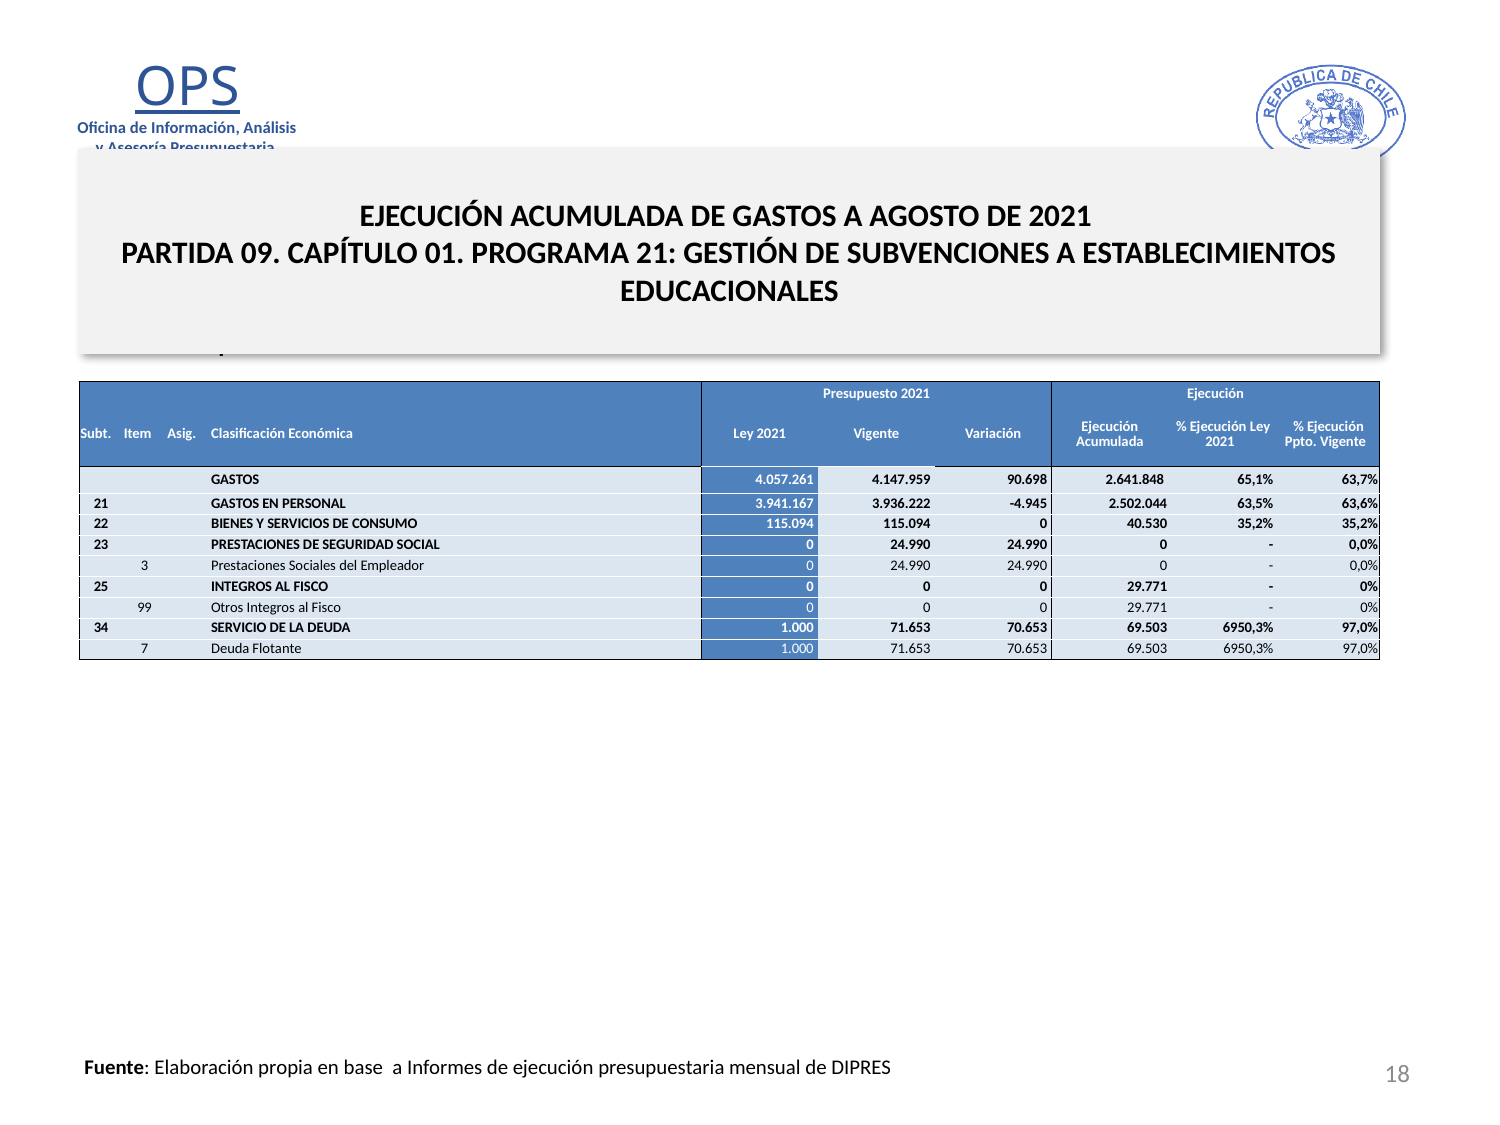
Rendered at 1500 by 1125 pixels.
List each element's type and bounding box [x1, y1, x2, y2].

table_cell [80, 619, 701, 639]
title [79, 149, 1380, 354]
table_cell [80, 494, 701, 514]
table_cell [702, 536, 1051, 555]
table_cell [80, 515, 701, 535]
table_cell [1052, 577, 1379, 597]
table_cell [702, 556, 1051, 576]
table_cell [702, 640, 1051, 659]
table_cell [80, 640, 701, 659]
table_header [1052, 382, 1379, 403]
table_cell [702, 598, 1051, 618]
table_cell [702, 494, 1051, 514]
table_header [702, 382, 1051, 403]
table_cell [80, 577, 701, 597]
table_cell [1052, 515, 1379, 535]
slide_number [1074, 1042, 1425, 1103]
table_cell [1052, 619, 1379, 639]
table_cell [702, 403, 1051, 466]
table_cell [1052, 536, 1379, 555]
table_cell [80, 556, 701, 576]
table_cell [1052, 640, 1379, 659]
table_cell [702, 577, 1051, 597]
text_box [79, 354, 1380, 372]
table_cell [80, 598, 701, 618]
table_cell [702, 515, 1051, 535]
table_cell [1052, 403, 1379, 466]
table_cell [80, 536, 701, 555]
table_header [80, 382, 701, 403]
picture [1240, 58, 1420, 175]
table_cell [702, 619, 1051, 639]
table_cell [1052, 598, 1379, 618]
table_cell [80, 403, 701, 466]
table_cell [1052, 556, 1379, 576]
table_cell [1052, 494, 1379, 514]
table_cell [702, 467, 1051, 493]
table_cell [1052, 467, 1379, 493]
table_cell [80, 467, 701, 493]
